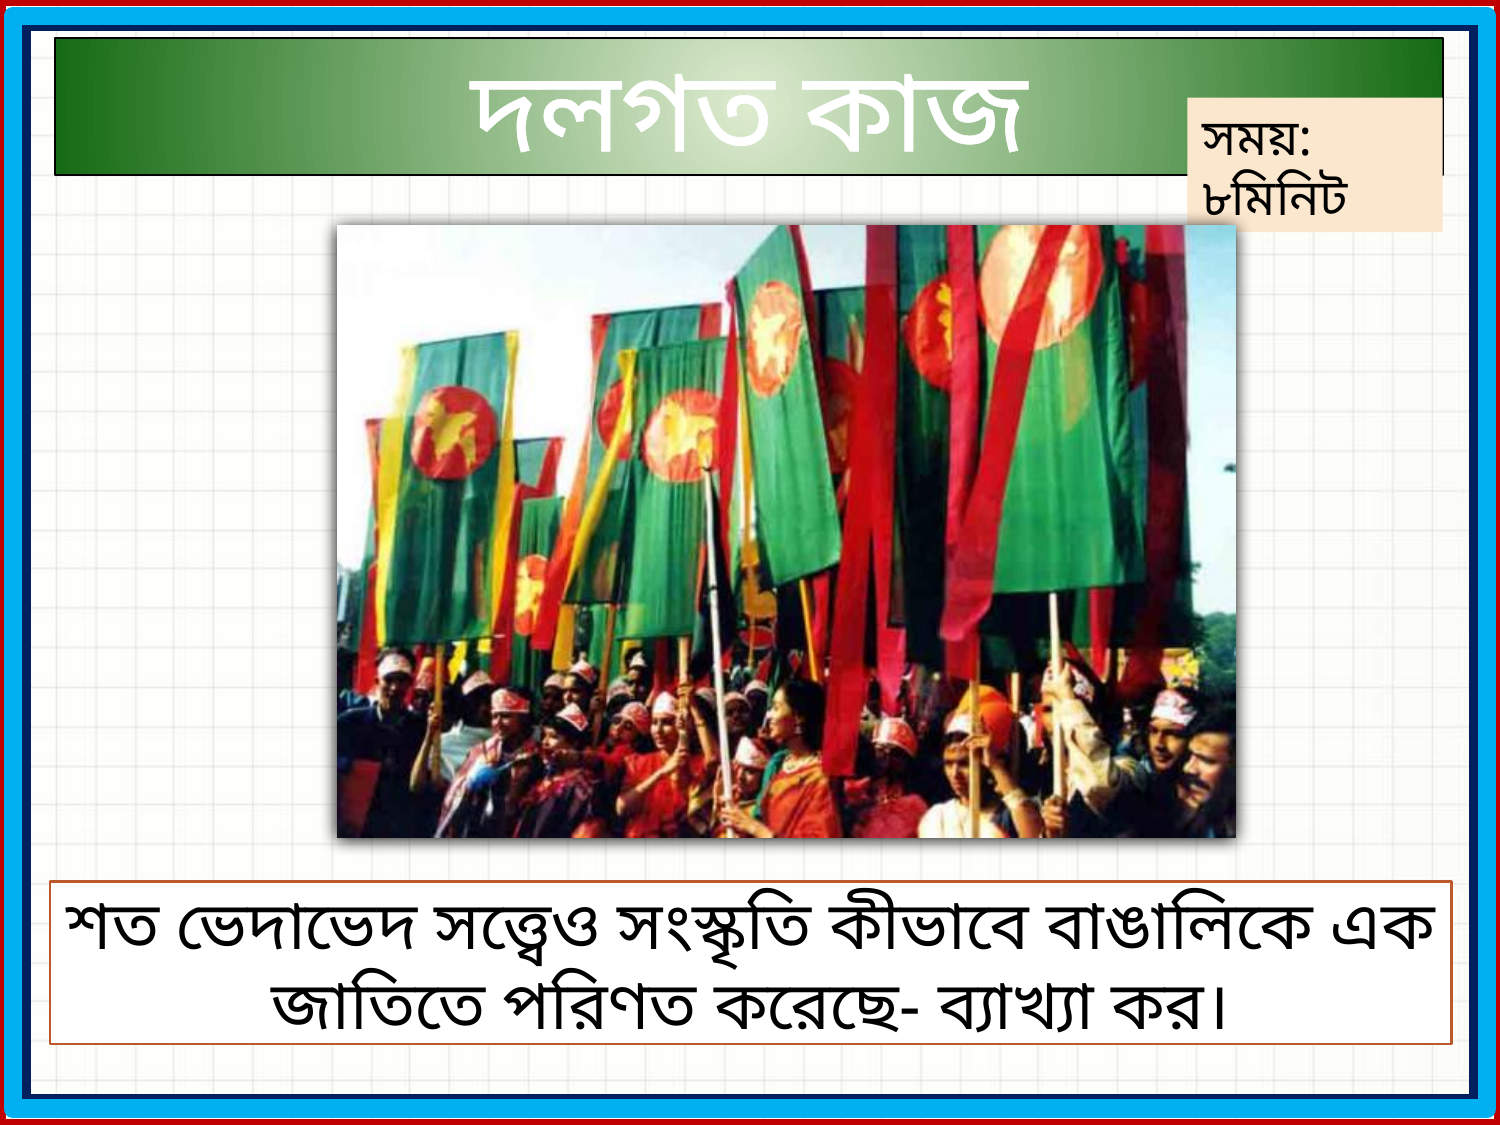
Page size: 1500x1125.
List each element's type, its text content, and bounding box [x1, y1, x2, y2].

text_box [12, 15, 1488, 1110]
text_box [54, 37, 1444, 176]
text_box শত ভেদাভেদ সত্ত্বেও সংস্কৃতি কীভাবে বাঙালিকে এক জাতিতে পরিণত করেছে- ব্যাখ্যা কর। [49, 880, 1453, 1045]
picture [336, 225, 1237, 838]
